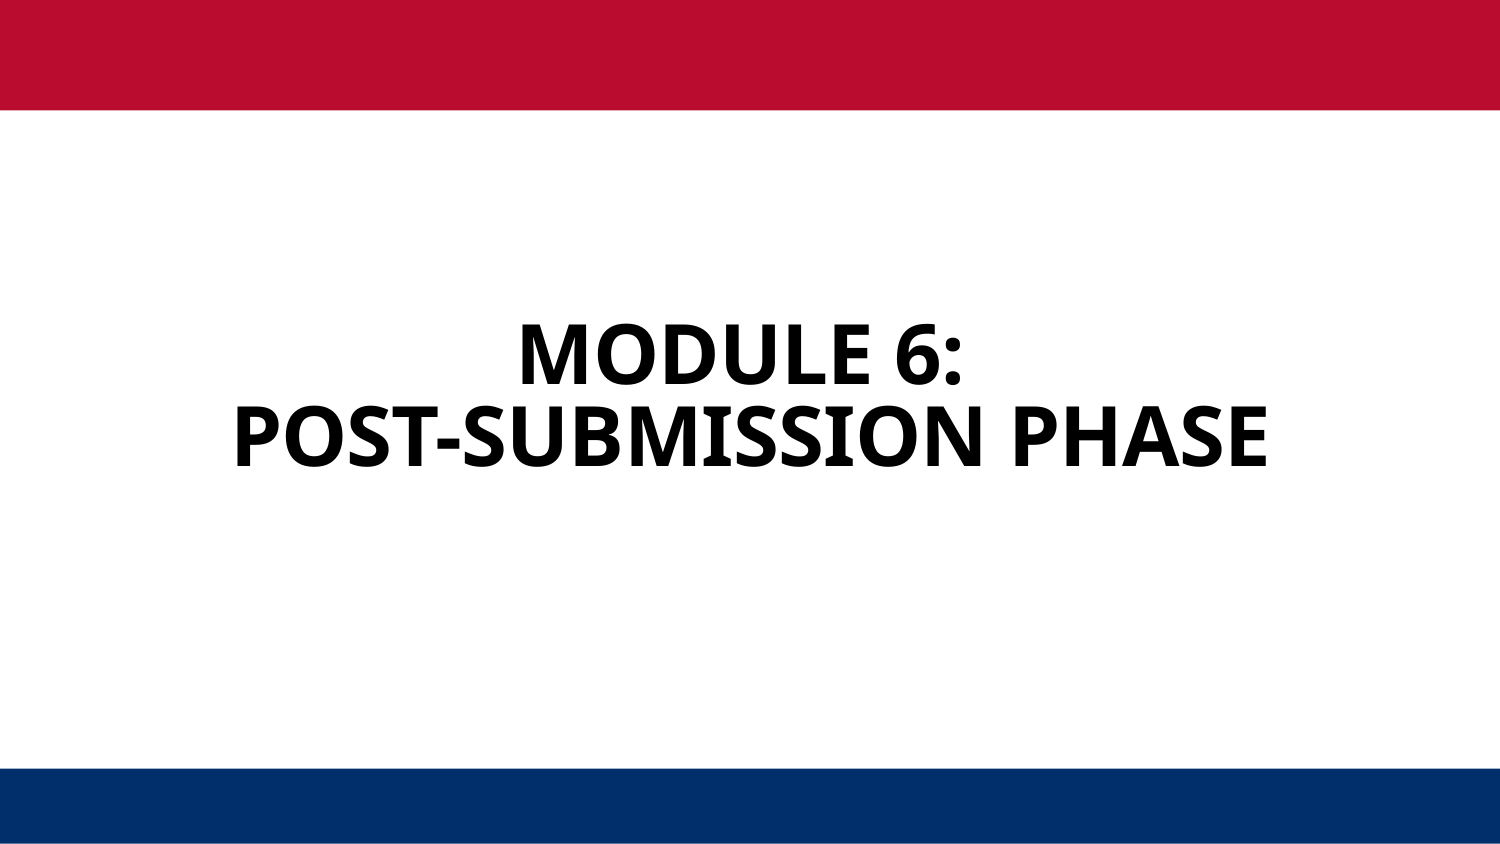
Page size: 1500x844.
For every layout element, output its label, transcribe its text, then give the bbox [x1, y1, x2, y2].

text_box MODULE 6: POST-SUBMISSION PHASE [30, 319, 1470, 483]
text_box [0, 0, 1500, 111]
